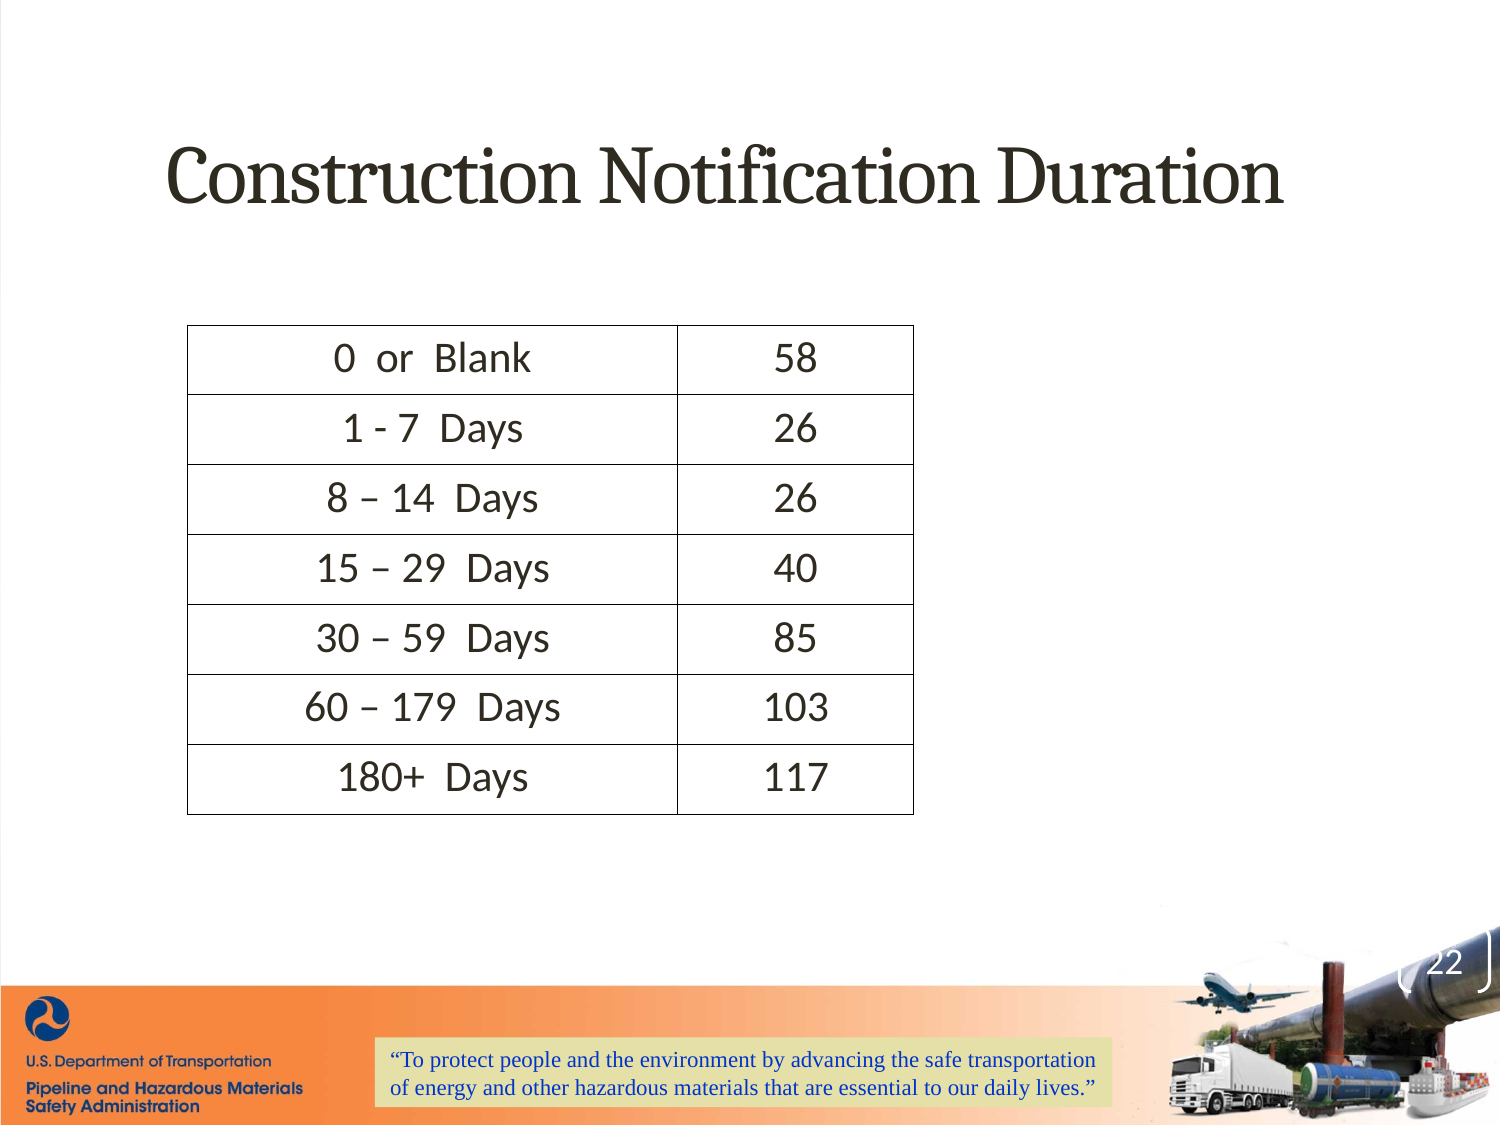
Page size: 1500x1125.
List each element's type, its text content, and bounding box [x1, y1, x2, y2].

picture [0, 0, 1500, 1125]
text_box Construction Notification Duration [151, 112, 1375, 228]
table_cell 60 – 179 Days [188, 675, 677, 744]
table_cell 180+ Days [188, 745, 677, 814]
table_cell 103 [678, 675, 913, 744]
table_cell 15 – 29 Days [188, 535, 677, 604]
table_cell 30 – 59 Days [188, 605, 677, 674]
table_cell 117 [678, 745, 913, 814]
table_cell 26 [678, 395, 913, 464]
table_cell 8 – 14 Days [188, 465, 677, 534]
table_cell 85 [678, 605, 913, 674]
table_cell 40 [678, 535, 913, 604]
table_cell 1 - 7 Days [188, 395, 677, 464]
slide_number 22 [1397, 925, 1492, 994]
table_header 0 or Blank [188, 326, 677, 394]
table_cell 26 [678, 465, 913, 534]
table_header 58 [678, 326, 913, 394]
